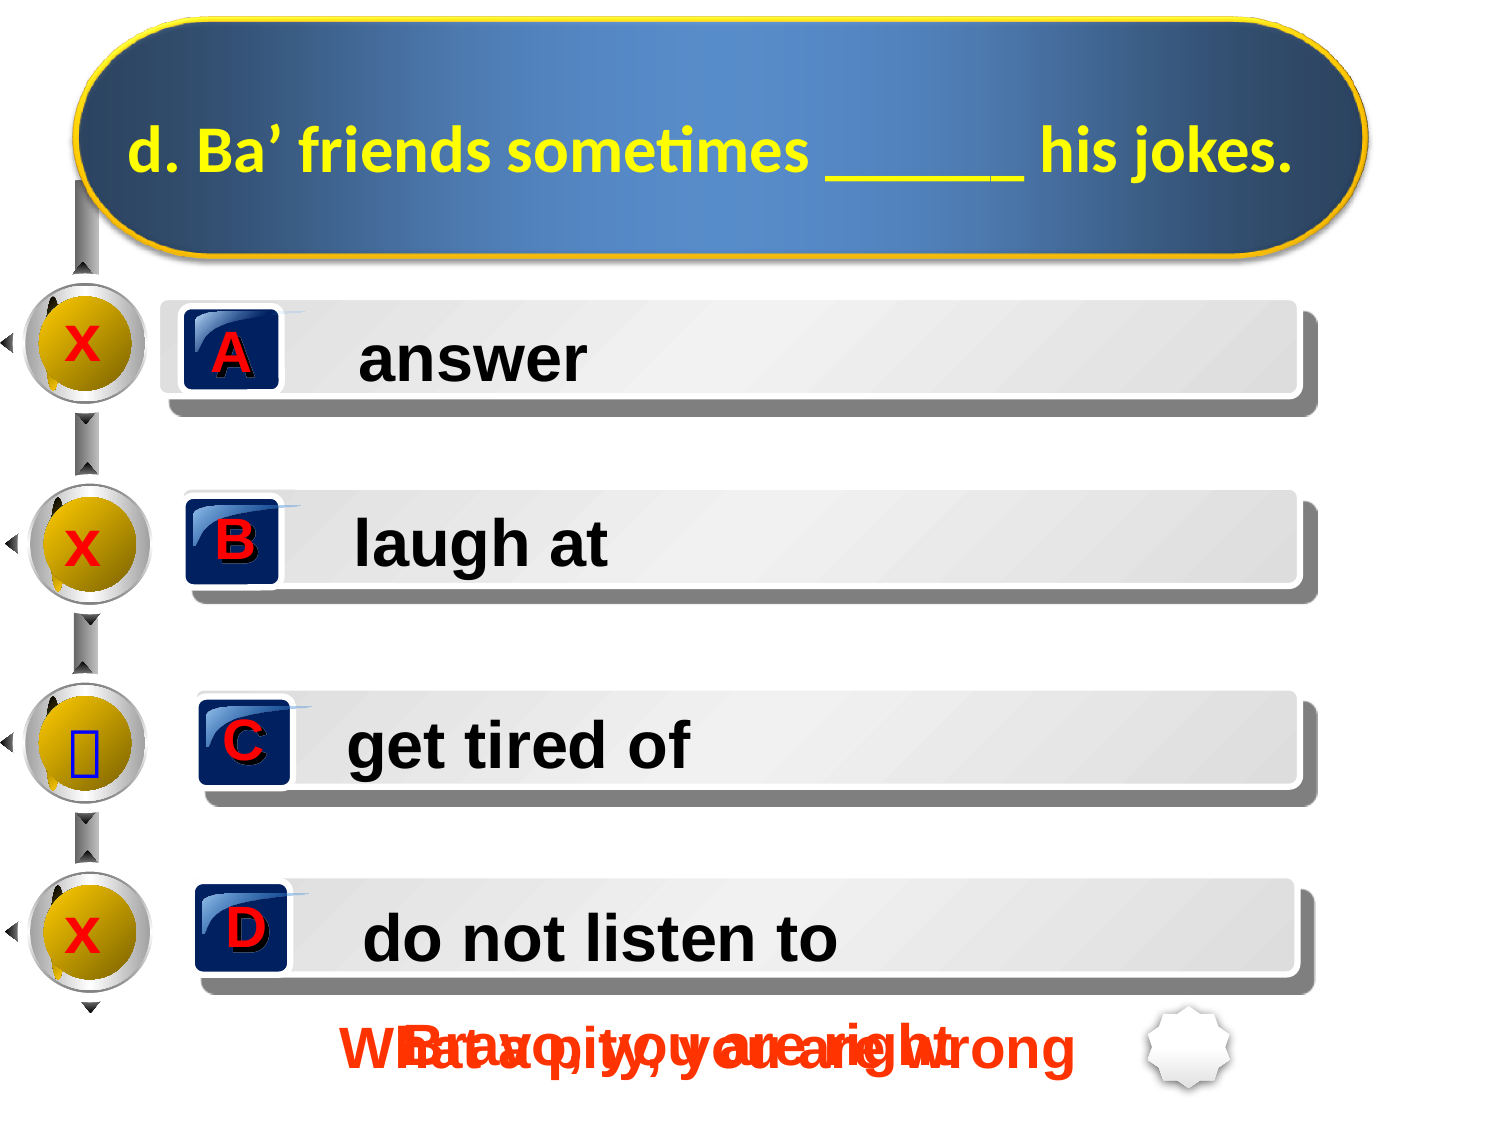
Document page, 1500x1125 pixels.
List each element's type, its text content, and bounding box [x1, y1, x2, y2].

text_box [0, 266, 158, 420]
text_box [0, 666, 158, 819]
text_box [158, 297, 1300, 404]
text_box [75, 819, 99, 855]
picture [62, 12, 1378, 272]
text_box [193, 687, 1300, 791]
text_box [0, 855, 163, 1008]
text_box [189, 875, 1298, 984]
text_box [75, 420, 99, 467]
text_box [1175, 1006, 1230, 1089]
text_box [0, 467, 163, 620]
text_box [180, 486, 1300, 589]
text_box What a pity, you are wrong [324, 1002, 1175, 1088]
text_box Bravo, you are right [387, 999, 1125, 1085]
text_box [73, 620, 98, 666]
